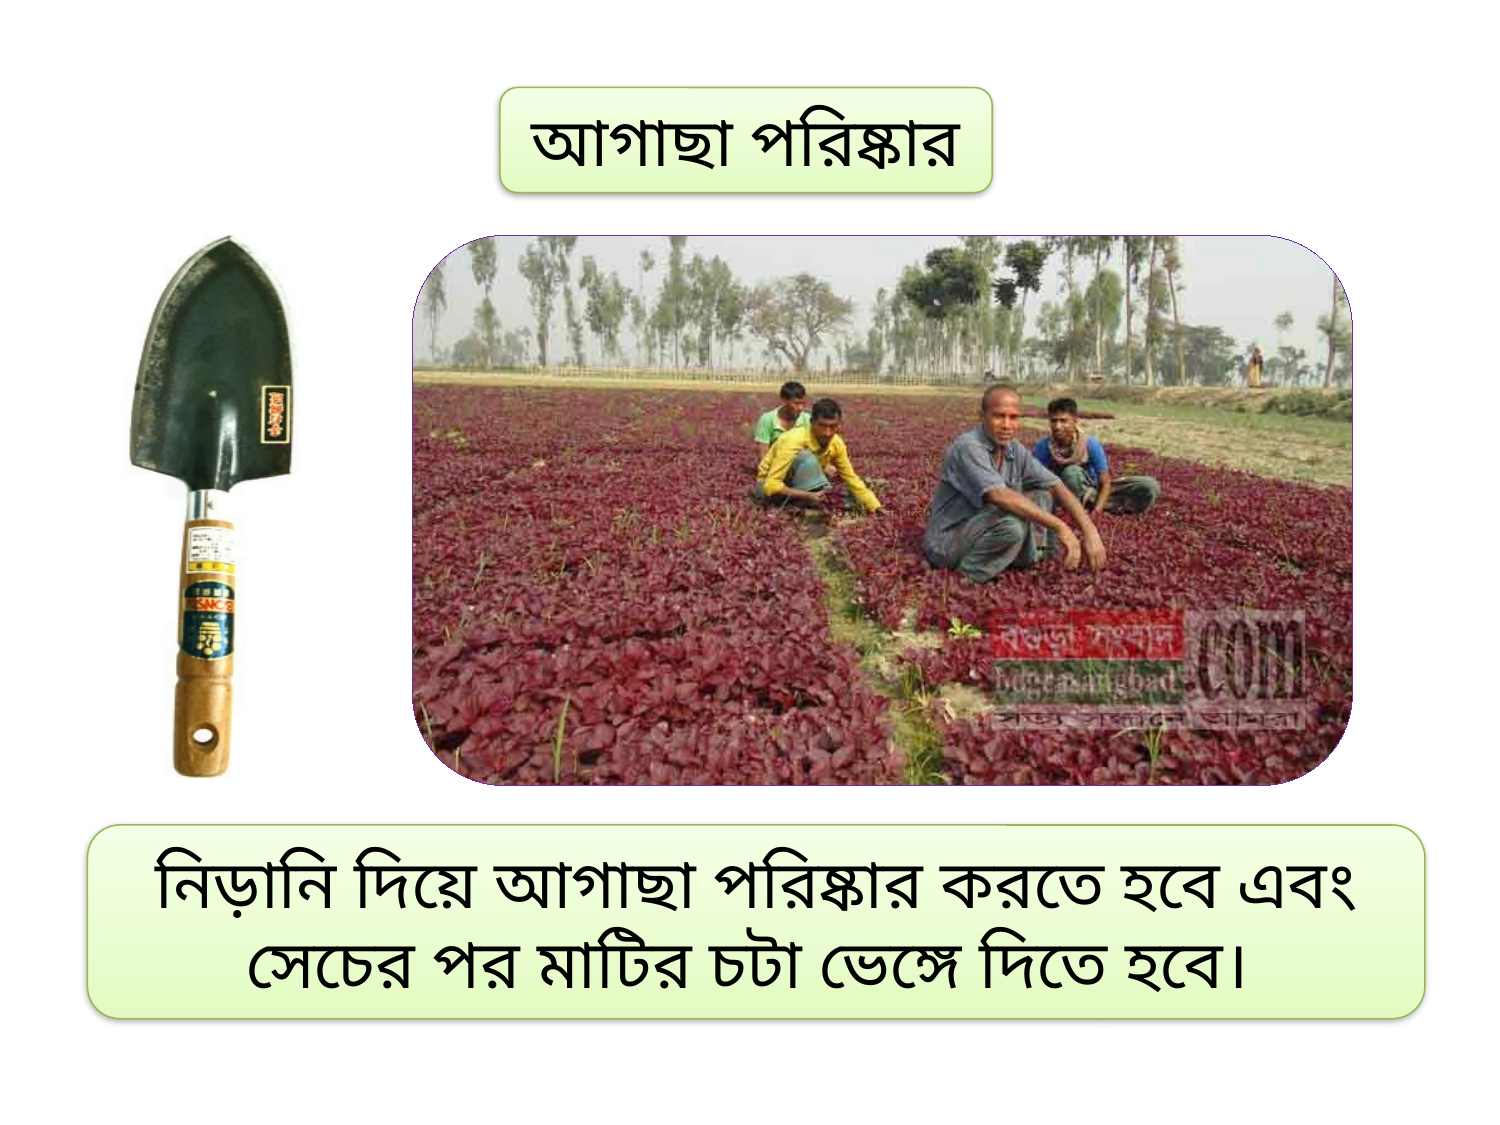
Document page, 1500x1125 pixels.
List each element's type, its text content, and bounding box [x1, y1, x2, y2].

picture [0, 224, 1353, 788]
text_box নিড়ানি দিয়ে আগাছা পরিষ্কার করতে হবে এবং সেচের পর মাটির চটা ভেঙ্গে দিতে হবে। [86, 824, 1426, 1020]
text_box আগাছা পরিষ্কার [499, 86, 994, 194]
